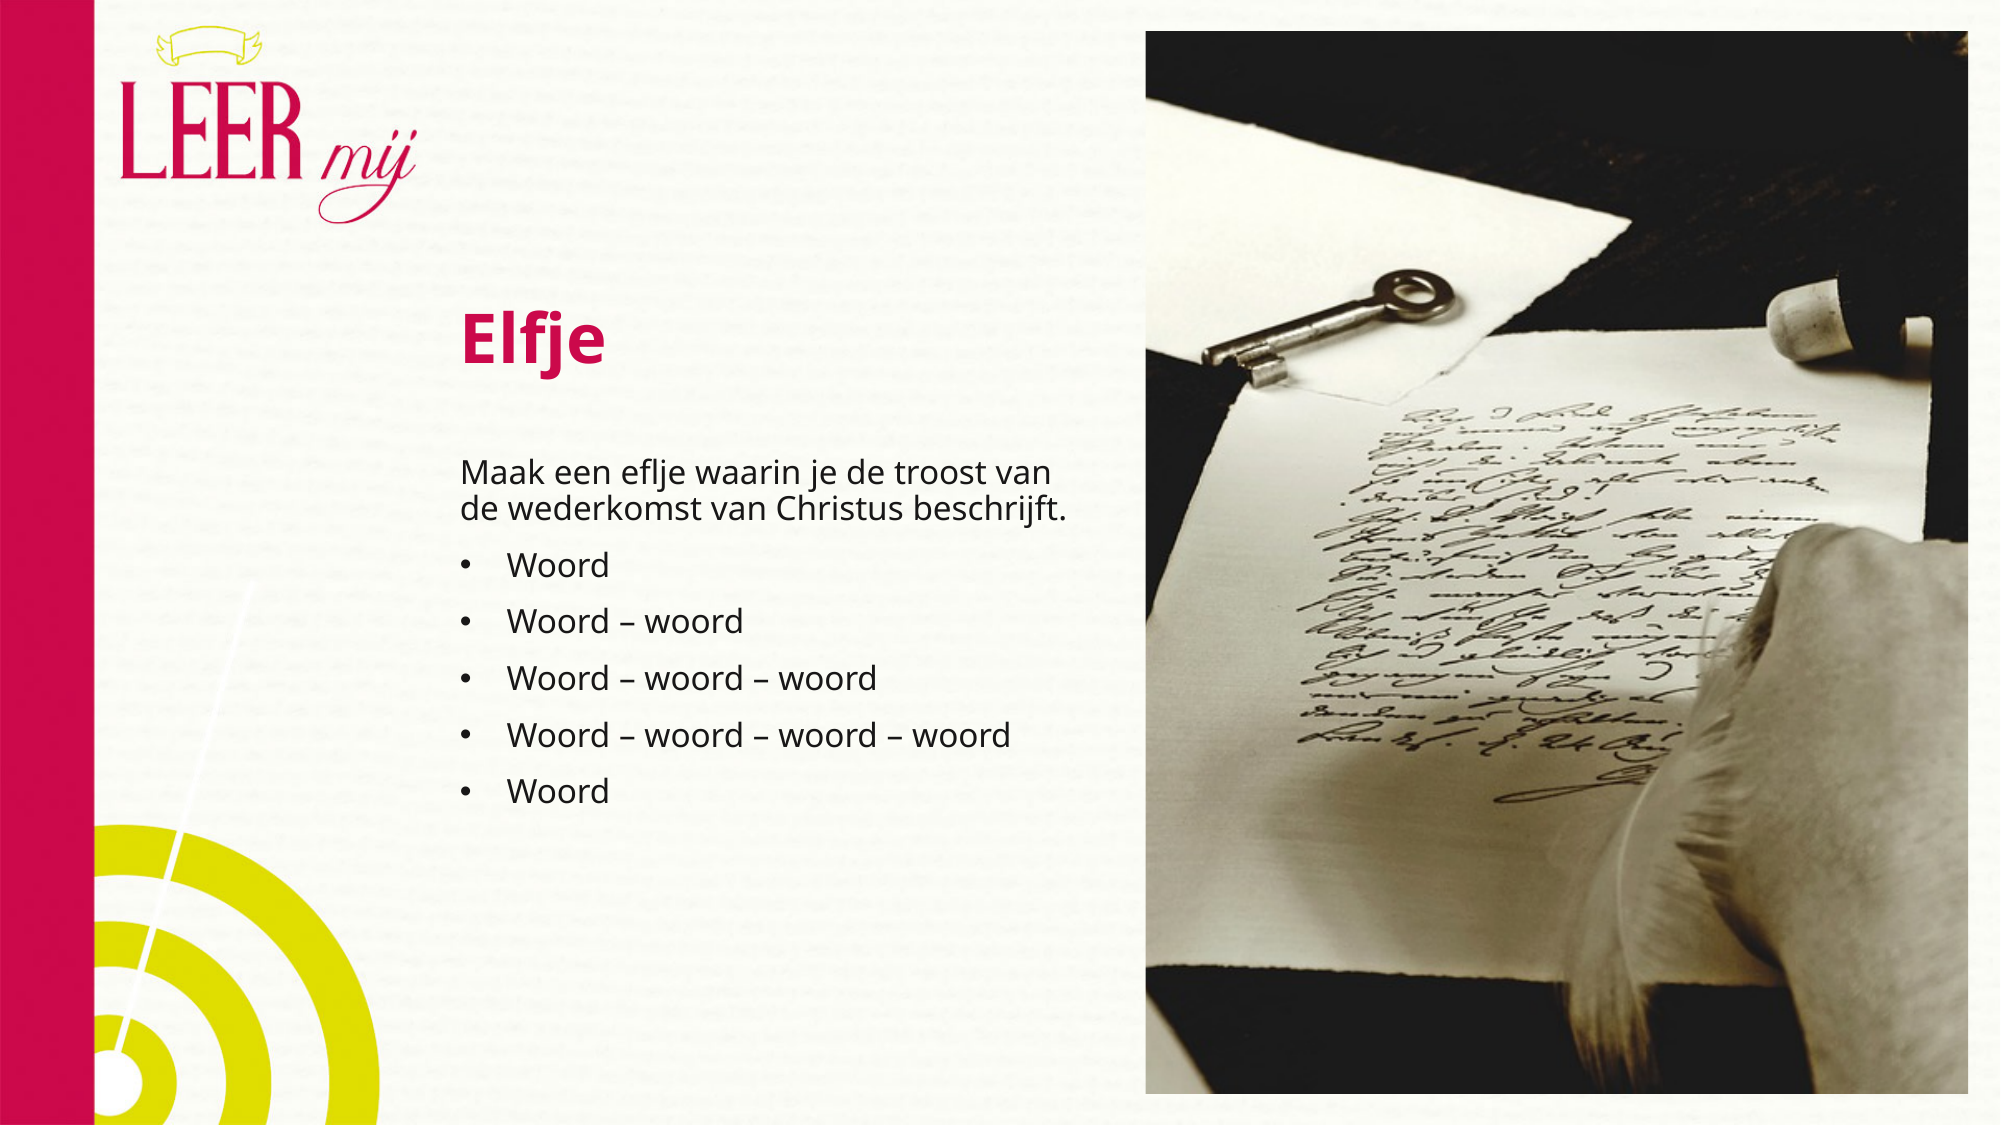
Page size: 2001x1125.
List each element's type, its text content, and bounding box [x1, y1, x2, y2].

title Elfje [444, 229, 1102, 386]
list Maak een eflje waarin je de troost van de wederkomst van Christus beschrijft. Woord Woord – woord Woord – woord – woord Woord – woord – woord – woord Woord [444, 448, 1105, 968]
picture [0, 0, 2001, 1125]
